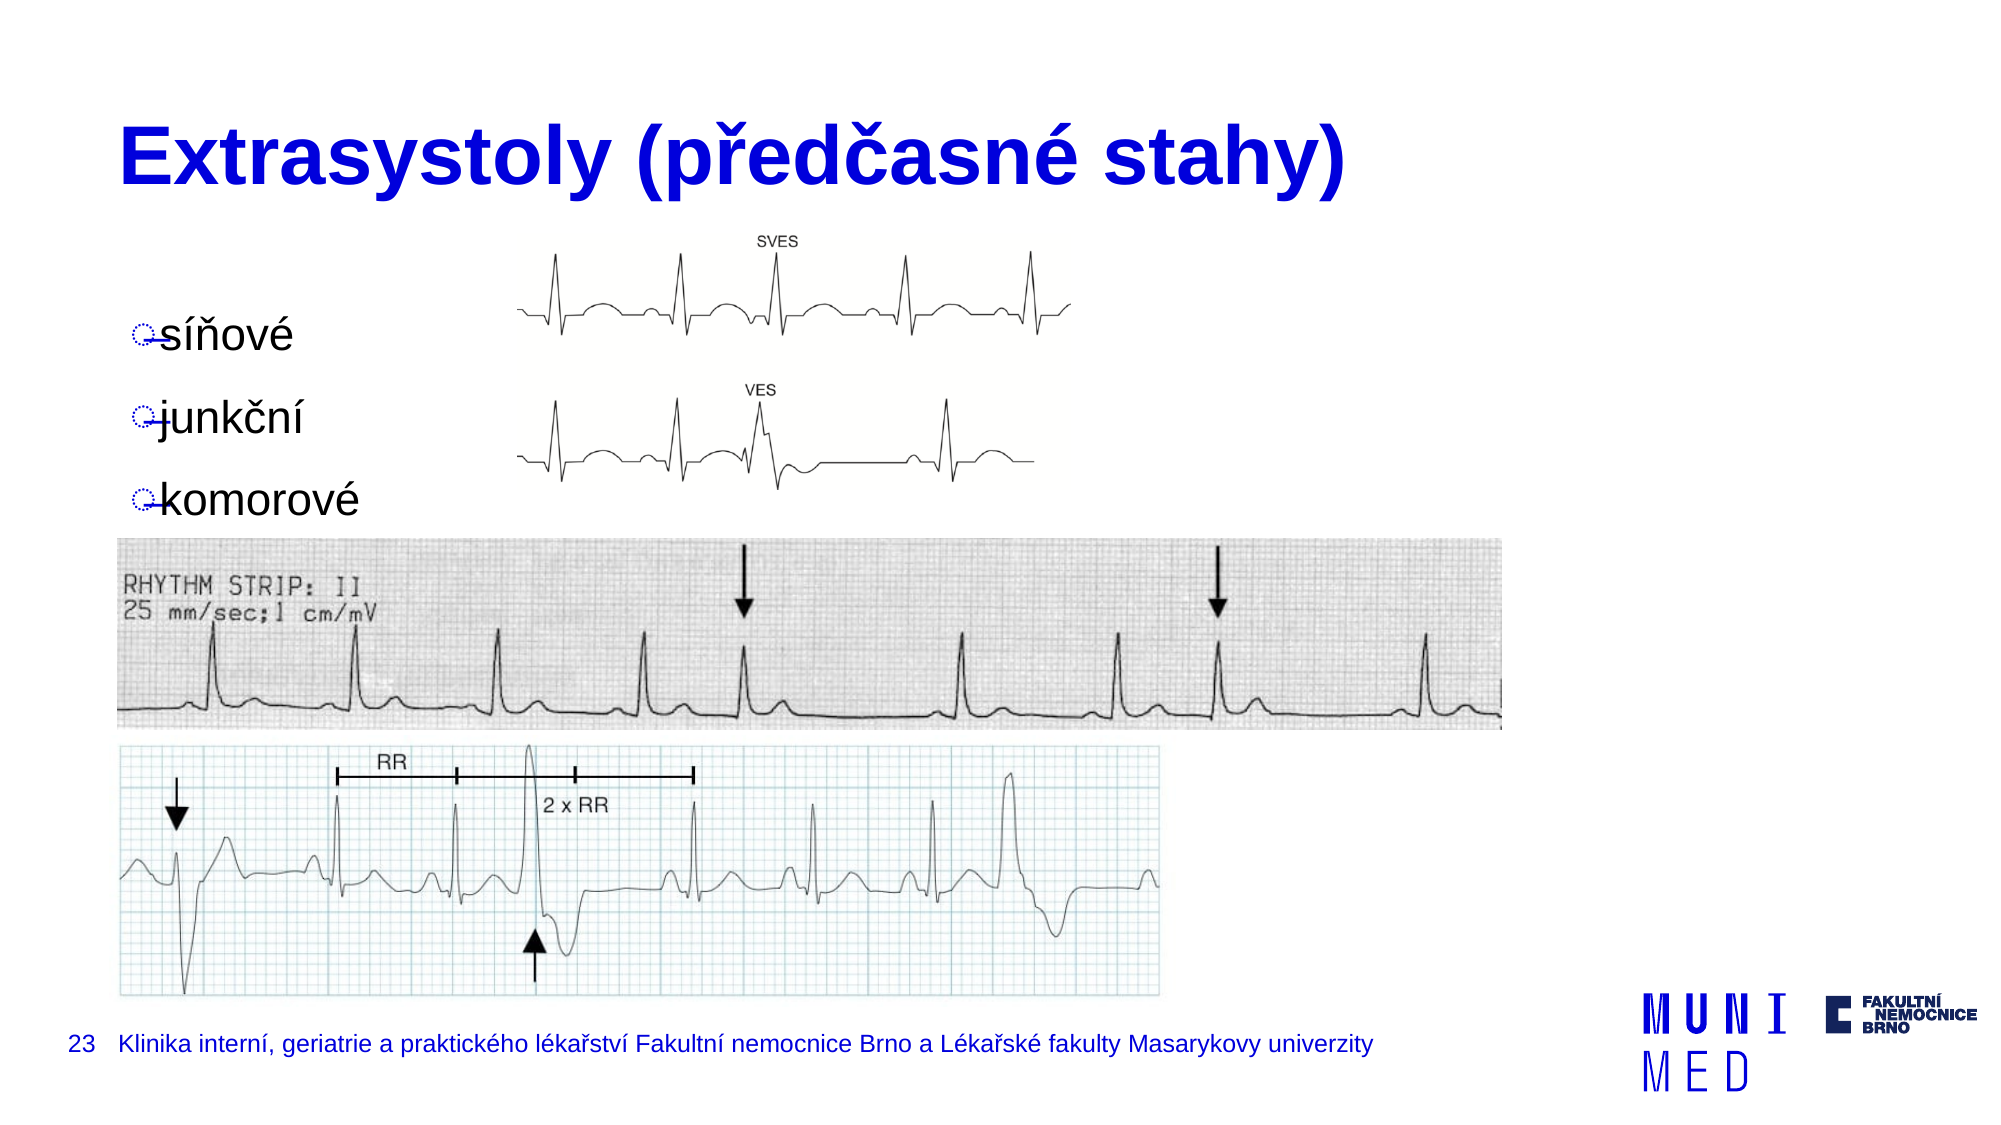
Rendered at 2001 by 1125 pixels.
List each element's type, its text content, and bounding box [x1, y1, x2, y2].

footer Klinika interní, geriatrie a praktického lékařství Fakultní nemocnice Brno a Lékařské fakulty Masarykovy univerzity [118, 1021, 1418, 1063]
picture [108, 734, 1193, 1008]
slide_number 23 [67, 1021, 110, 1063]
title Extrasystoly (předčasné stahy) [118, 118, 1883, 193]
picture [117, 538, 1502, 730]
list síňové junkční komorové [118, 277, 1883, 957]
picture [517, 233, 1071, 490]
